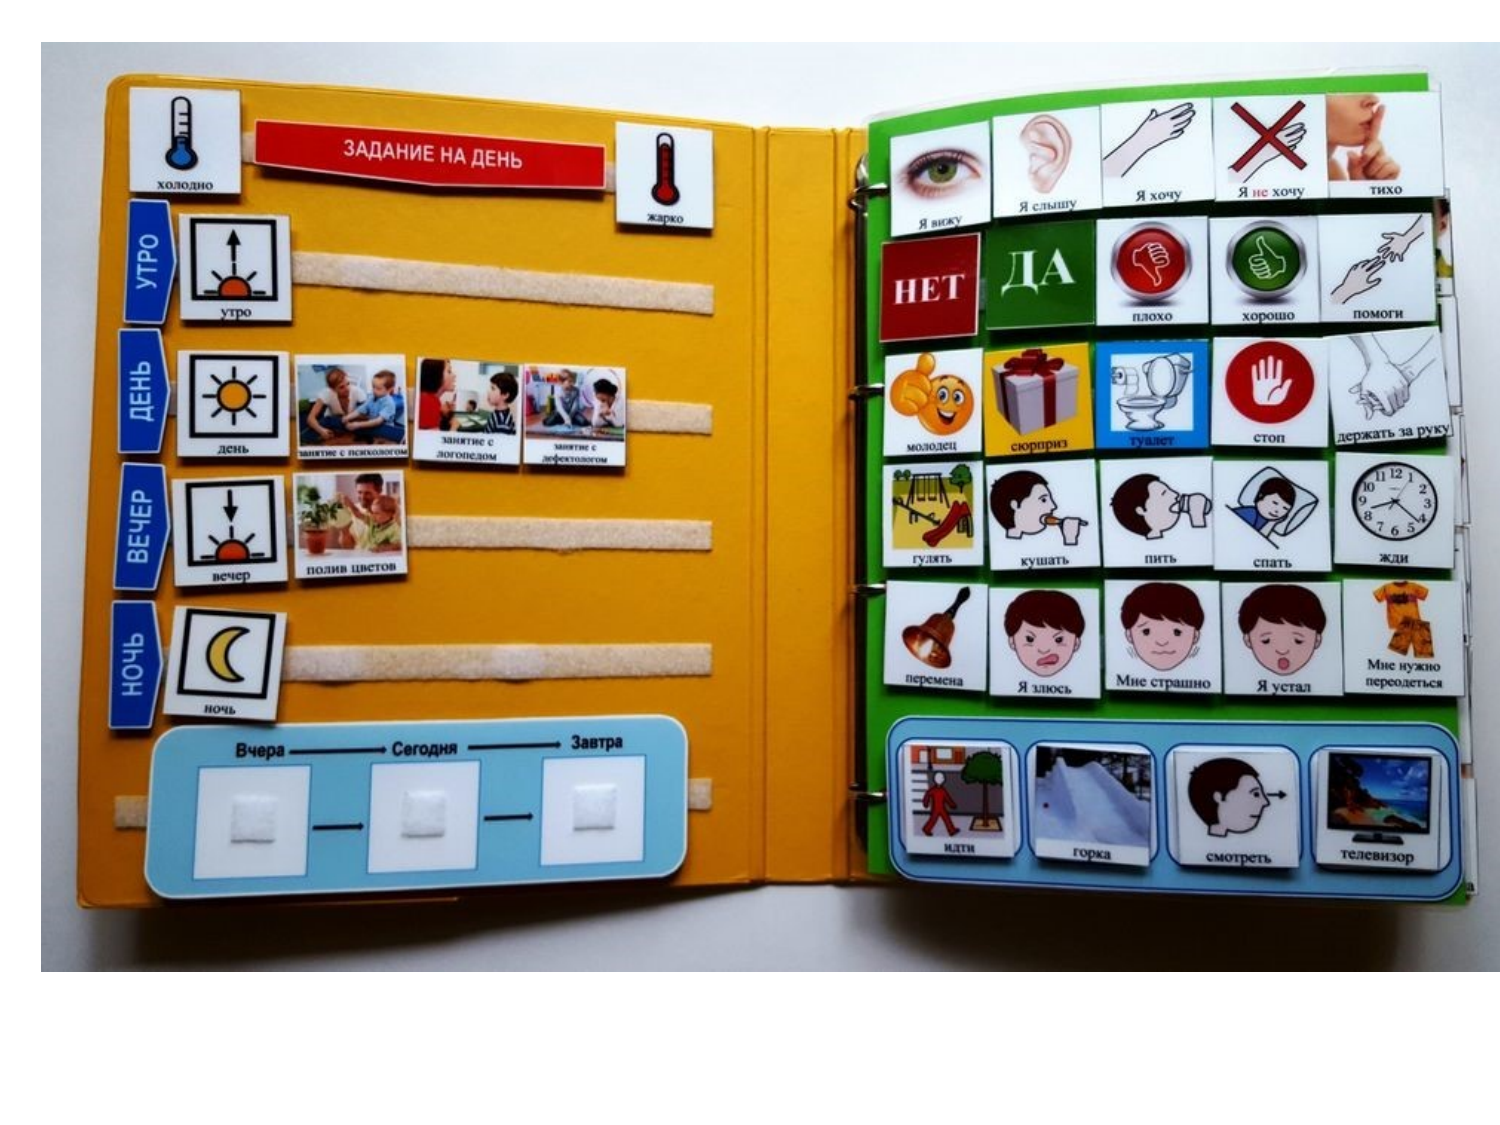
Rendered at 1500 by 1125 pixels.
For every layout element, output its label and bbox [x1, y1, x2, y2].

picture [41, 42, 1500, 972]
